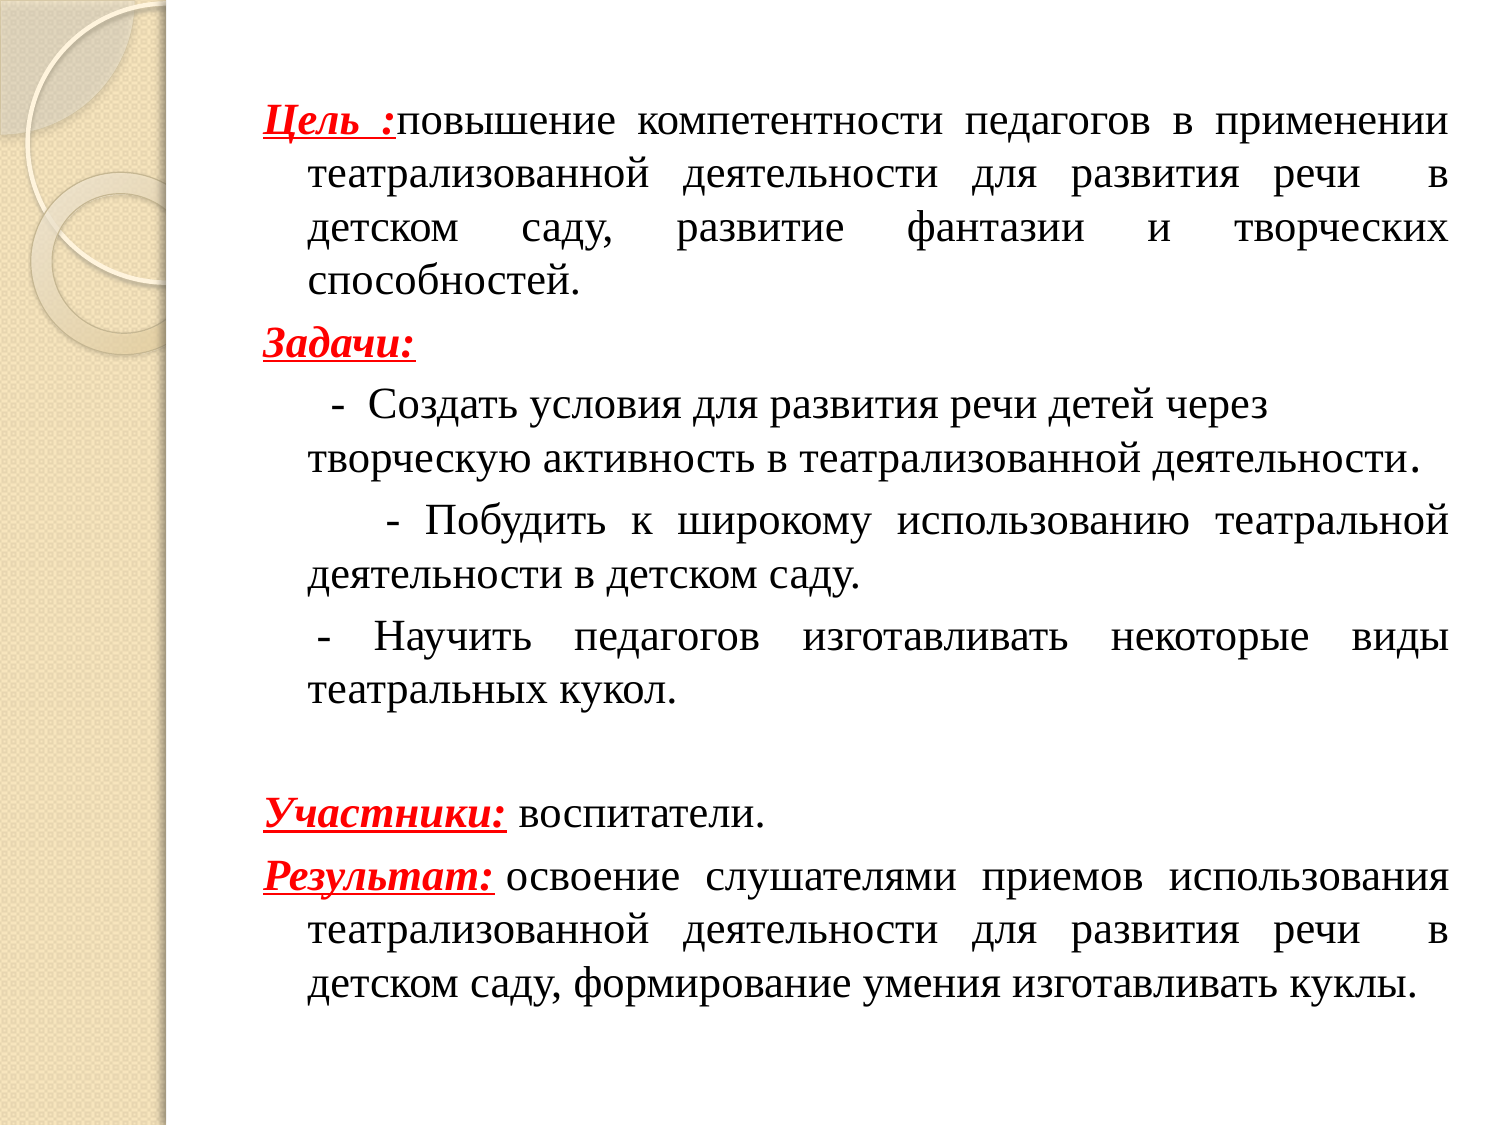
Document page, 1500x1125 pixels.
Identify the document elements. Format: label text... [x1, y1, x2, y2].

list Цель :повышение компетентности педагогов в применении театрализованной деятельности для развития речи в детском саду, развитие фантазии и творческих способностей. Задачи: - Создать условия для развития речи детей через творческую активность в театрализованной деятельности. - Побудить к широкому использованию театральной деятельности в детском саду. - Научить педагогов изготавливать некоторые виды театральных кукол. Участники: воспитатели. Результат: освоение слушателями приемов использования театрализованной деятельности для развития речи в детском саду, формирование умения изготавливать куклы. [235, 82, 1466, 1025]
